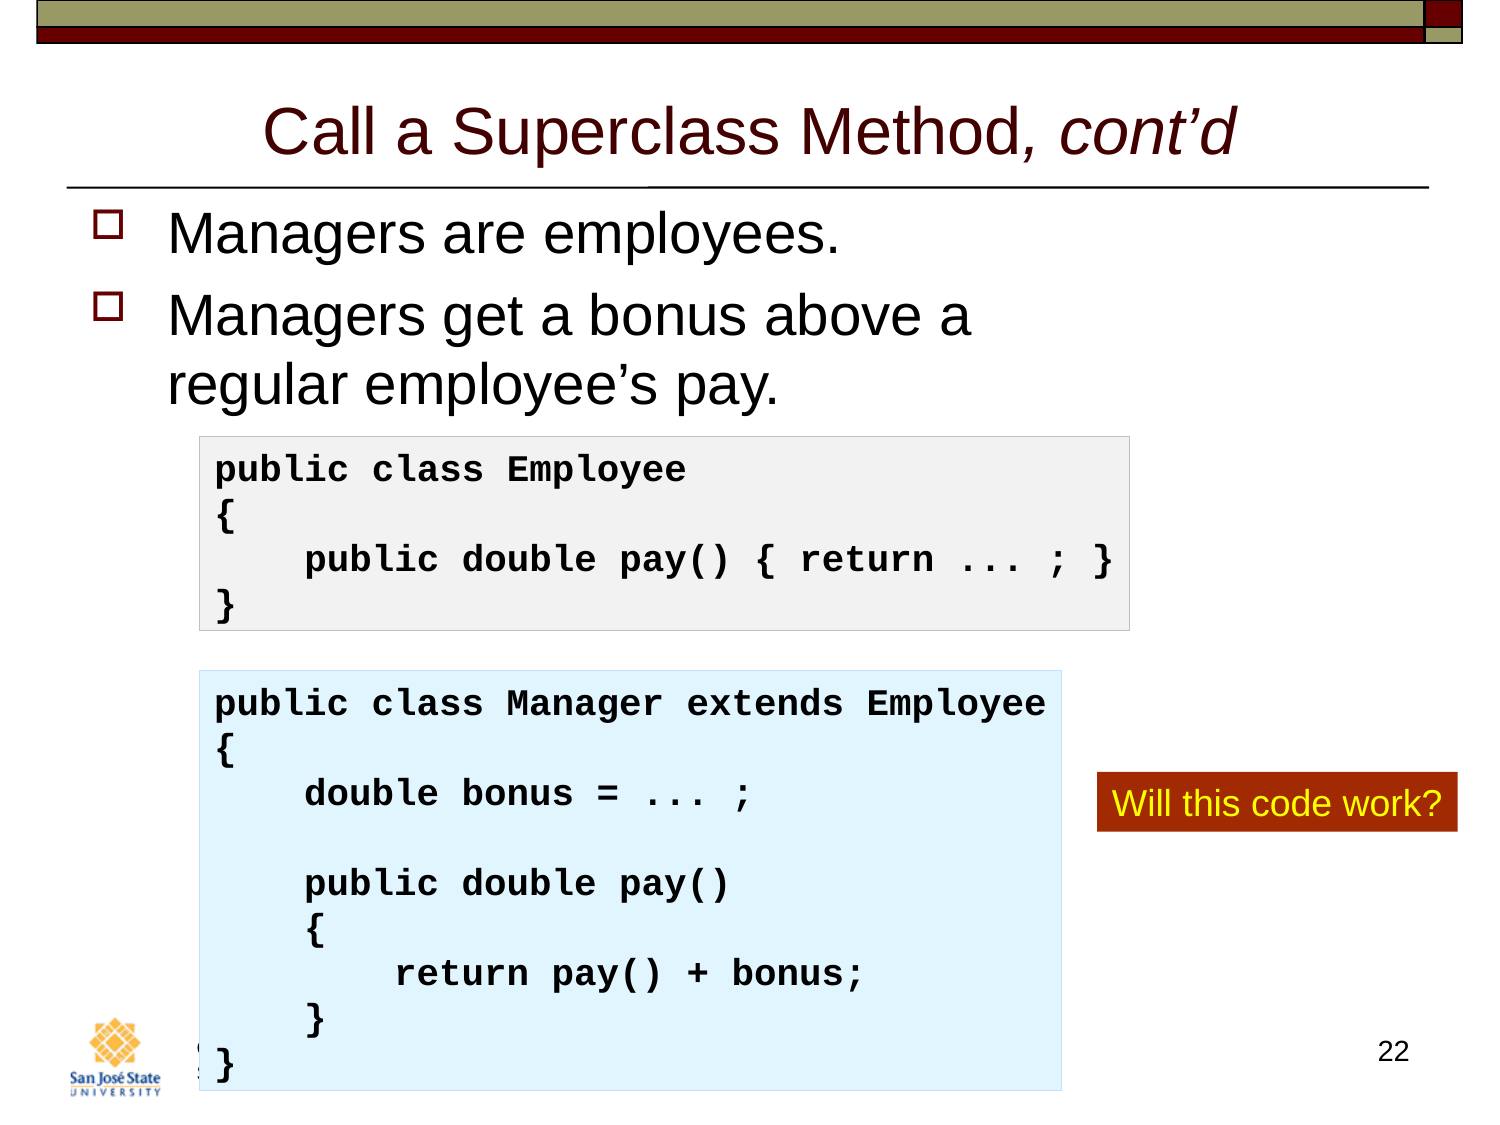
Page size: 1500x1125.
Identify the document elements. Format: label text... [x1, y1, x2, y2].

list Managers are employees. Managers get a bonus above a regular employee’s pay. [75, 187, 1425, 436]
text_box public class Manager extends Employee { double bonus = ... ; public double pay() { return pay() + bonus; } } [199, 670, 1062, 1091]
picture [60, 1012, 166, 1112]
text_box Will this code work? [1097, 771, 1458, 832]
title Call a Superclass Method, cont’d [75, 67, 1425, 175]
slide_number 22 [1112, 1025, 1425, 1100]
text_box public class Employee { public double pay() { return ... ; } } [199, 436, 1130, 631]
